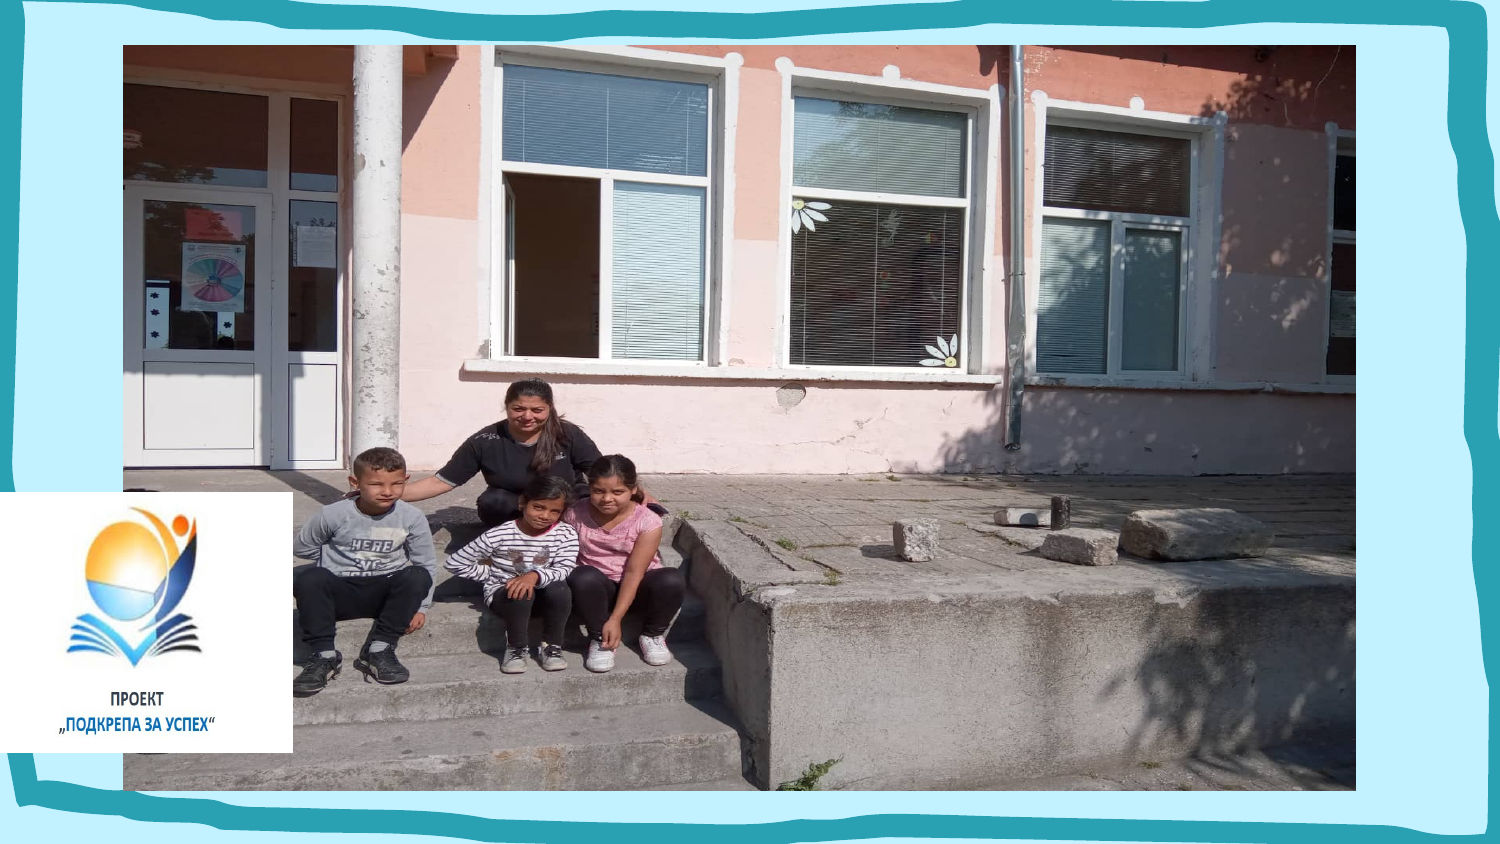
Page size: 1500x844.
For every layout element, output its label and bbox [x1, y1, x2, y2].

picture [0, 45, 1356, 792]
